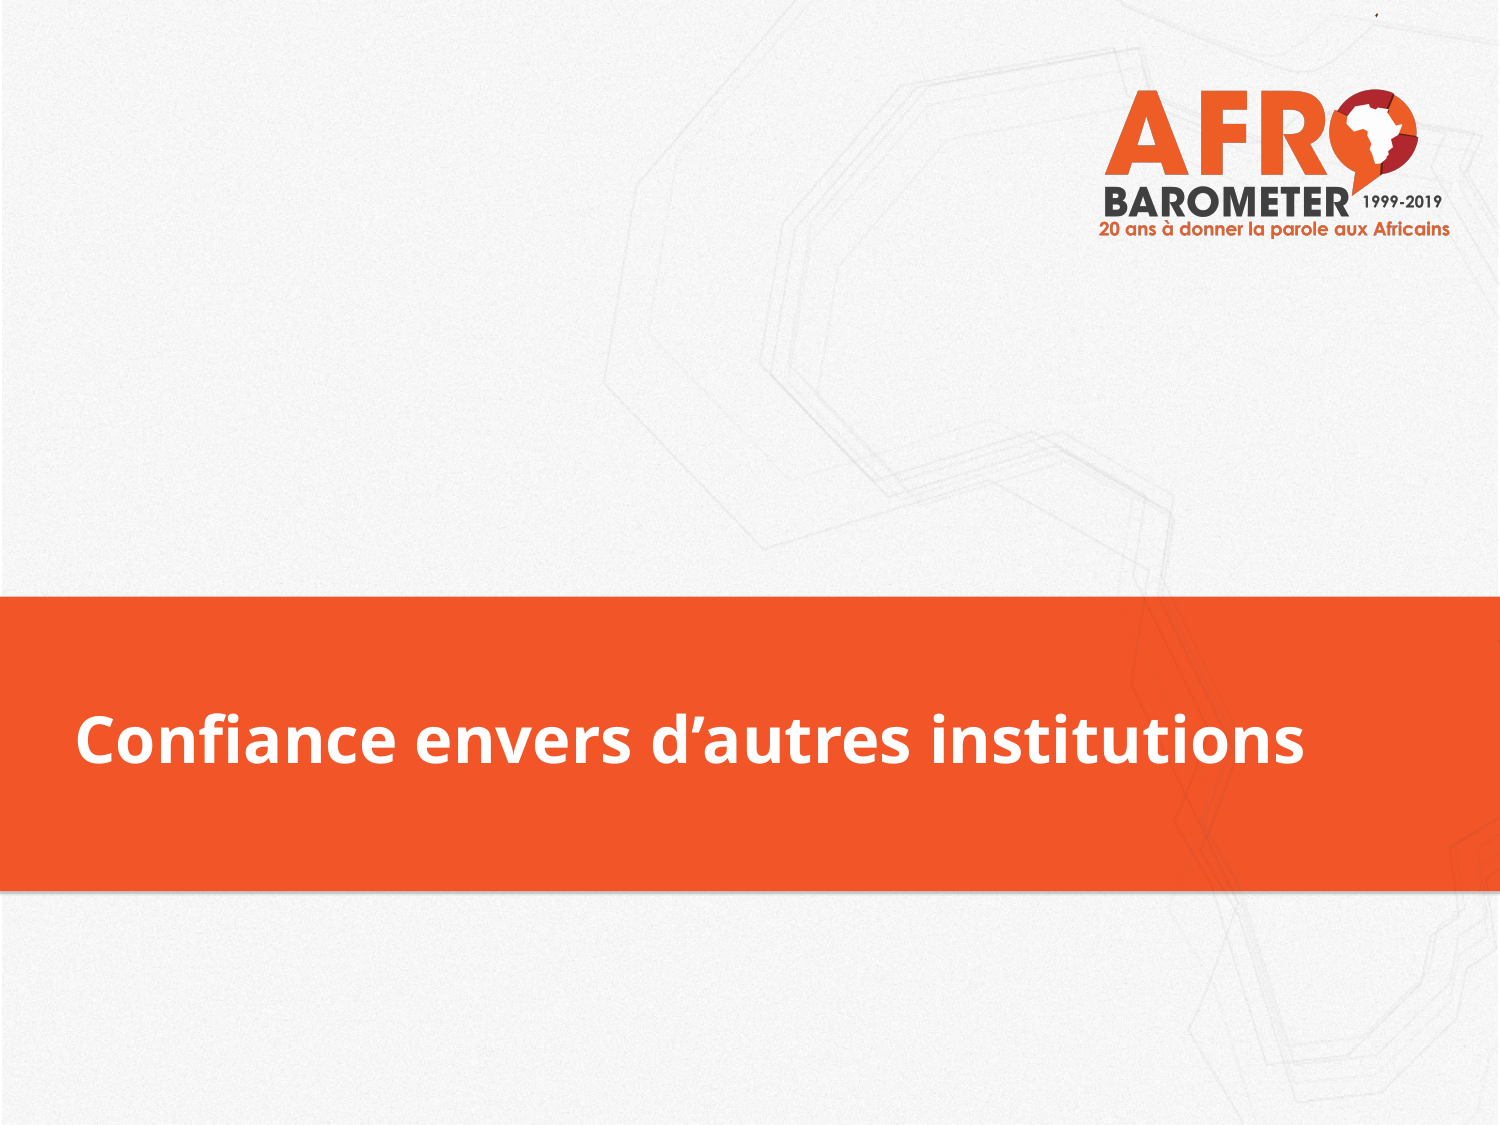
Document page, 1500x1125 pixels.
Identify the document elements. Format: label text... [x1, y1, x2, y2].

title Confiance envers d’autres institutions [59, 691, 1459, 830]
picture [2, 0, 1500, 1125]
